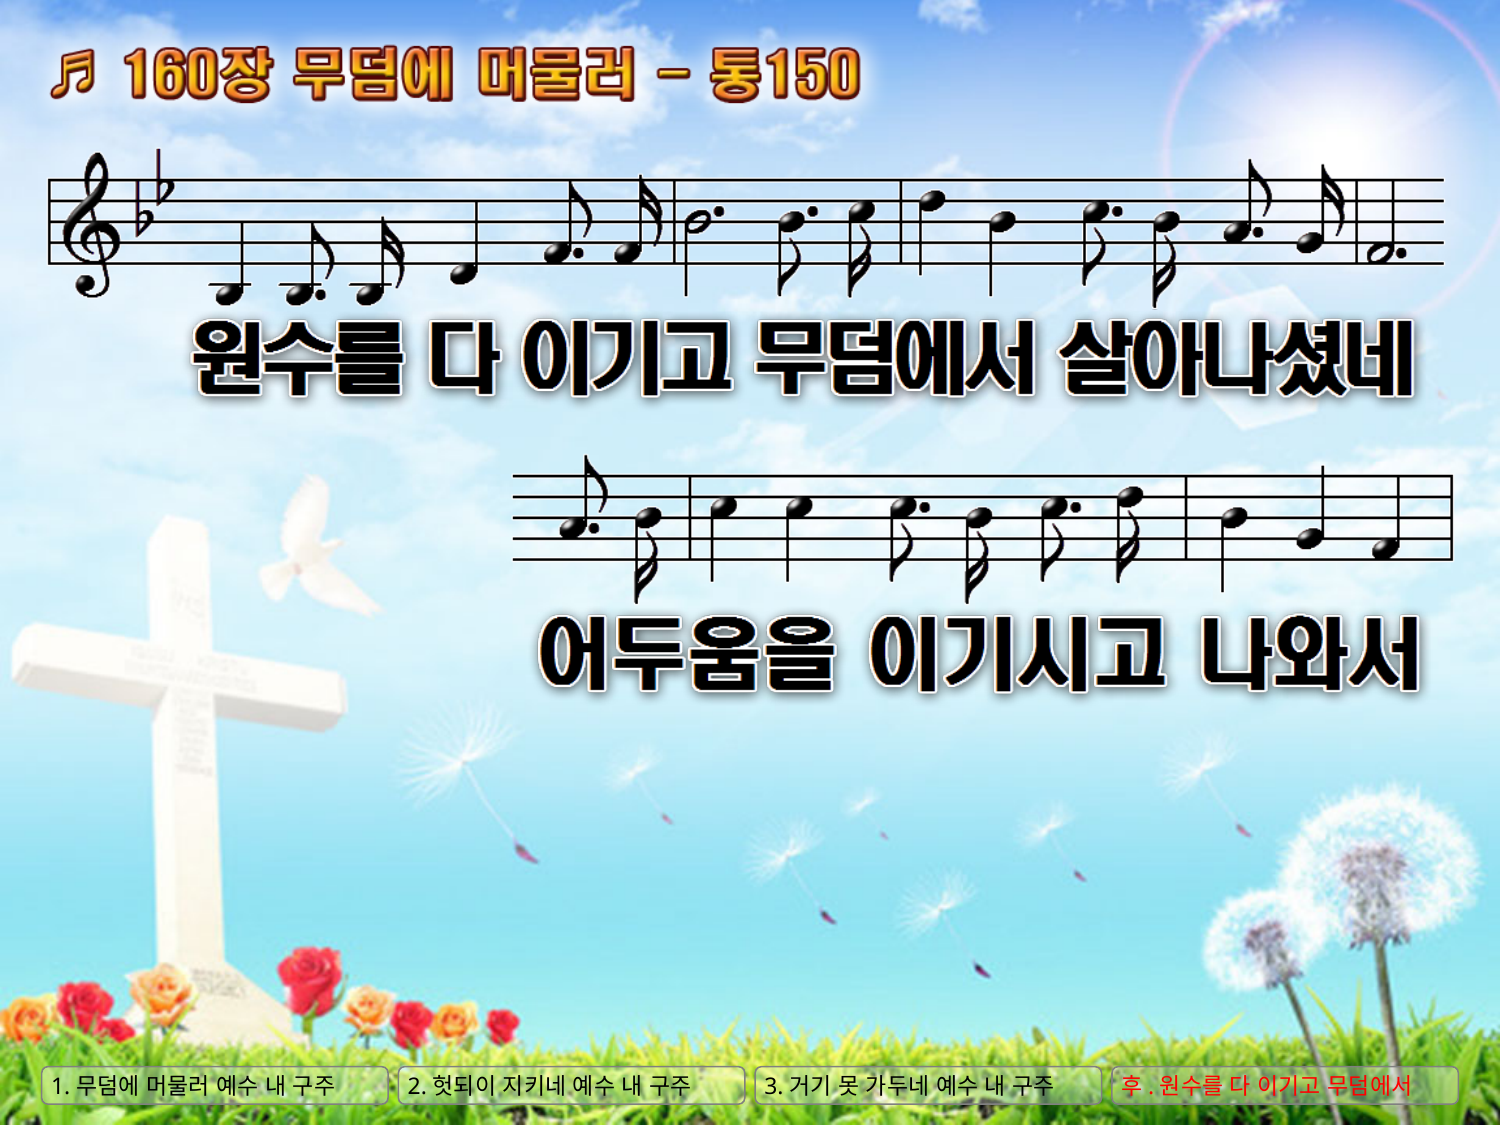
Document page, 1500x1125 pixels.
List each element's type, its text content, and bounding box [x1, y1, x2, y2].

text_box 1.무덤에 머물러 예수 내 구주 [41, 1066, 389, 1105]
text_box 3.거기 못 가두네 예수 내 구주 [755, 1066, 1102, 1105]
text_box 후.원수를 다 이기고 무덤에서 [1111, 1066, 1459, 1105]
text_box 2.헛되이 지키네 예수 내 구주 [398, 1066, 745, 1105]
picture [0, 0, 1500, 1125]
